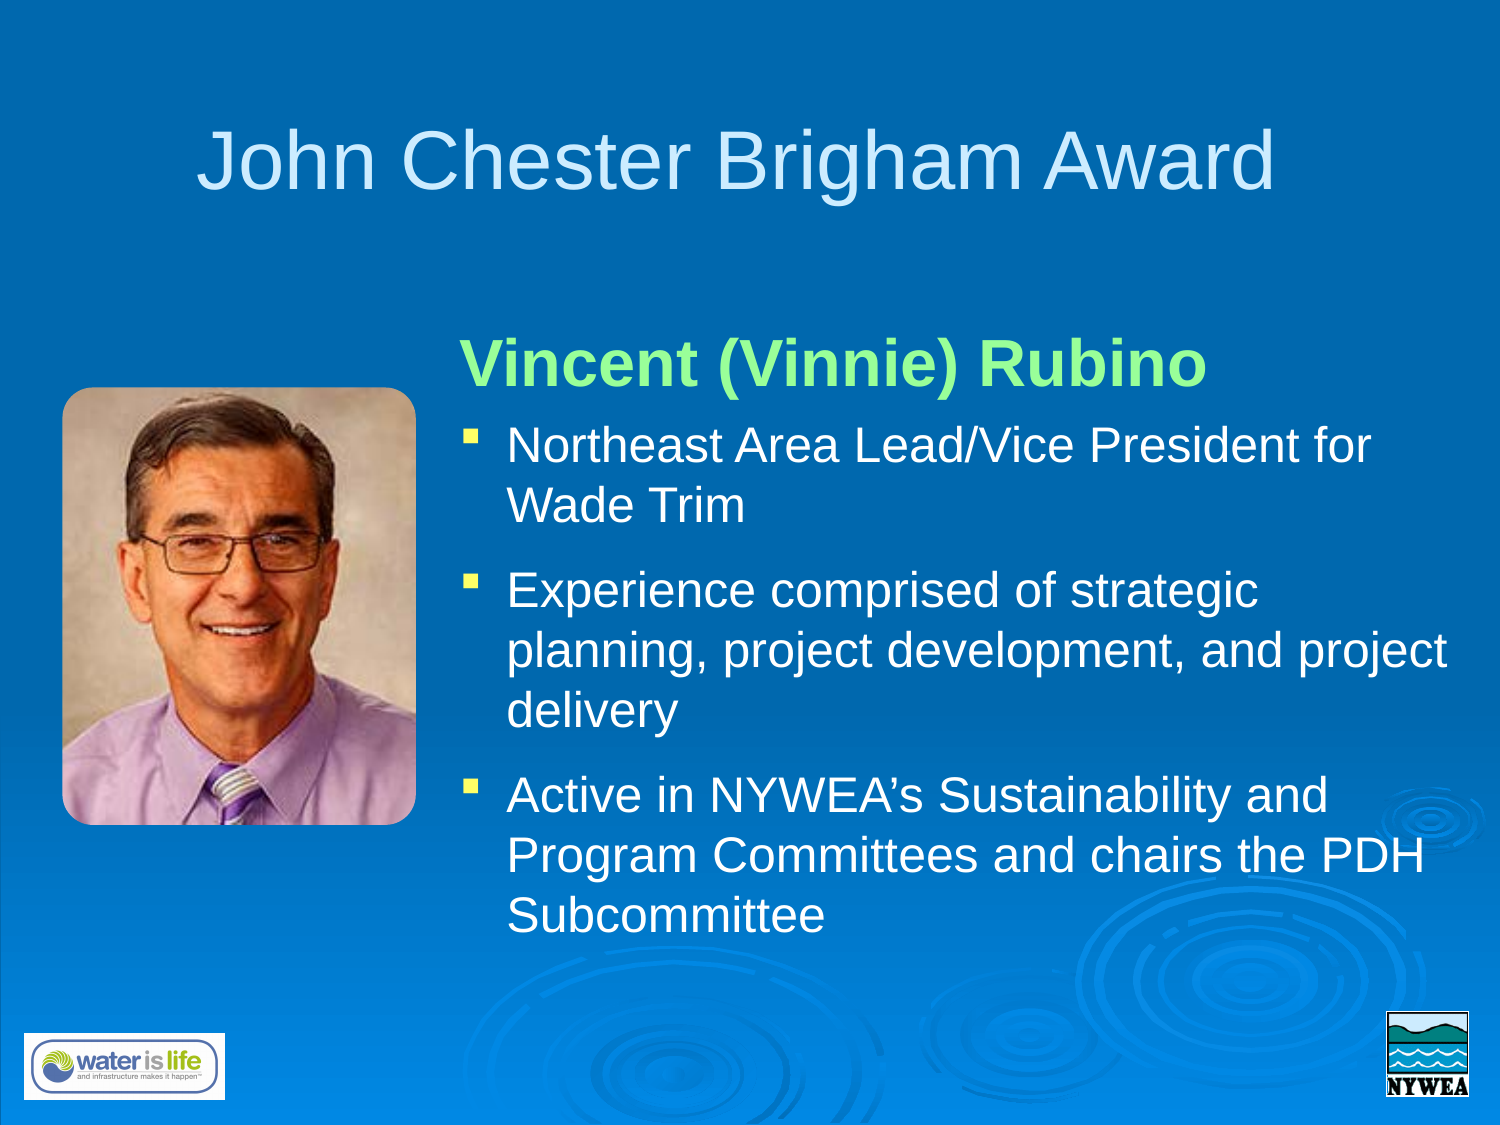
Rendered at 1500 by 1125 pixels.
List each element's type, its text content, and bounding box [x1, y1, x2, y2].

picture [1387, 1089, 1468, 1095]
picture [24, 1033, 225, 1100]
picture [62, 387, 417, 826]
title John Chester Brigham Award [62, 62, 1413, 250]
text_box Vincent (Vinnie) Rubino Northeast Area Lead/Vice President for Wade Trim Experience comprised of strategic planning, project development, and project delivery Active in NYWEA’s Sustainability and Program Committees and chairs the PDH Subcommittee [425, 312, 1470, 1089]
